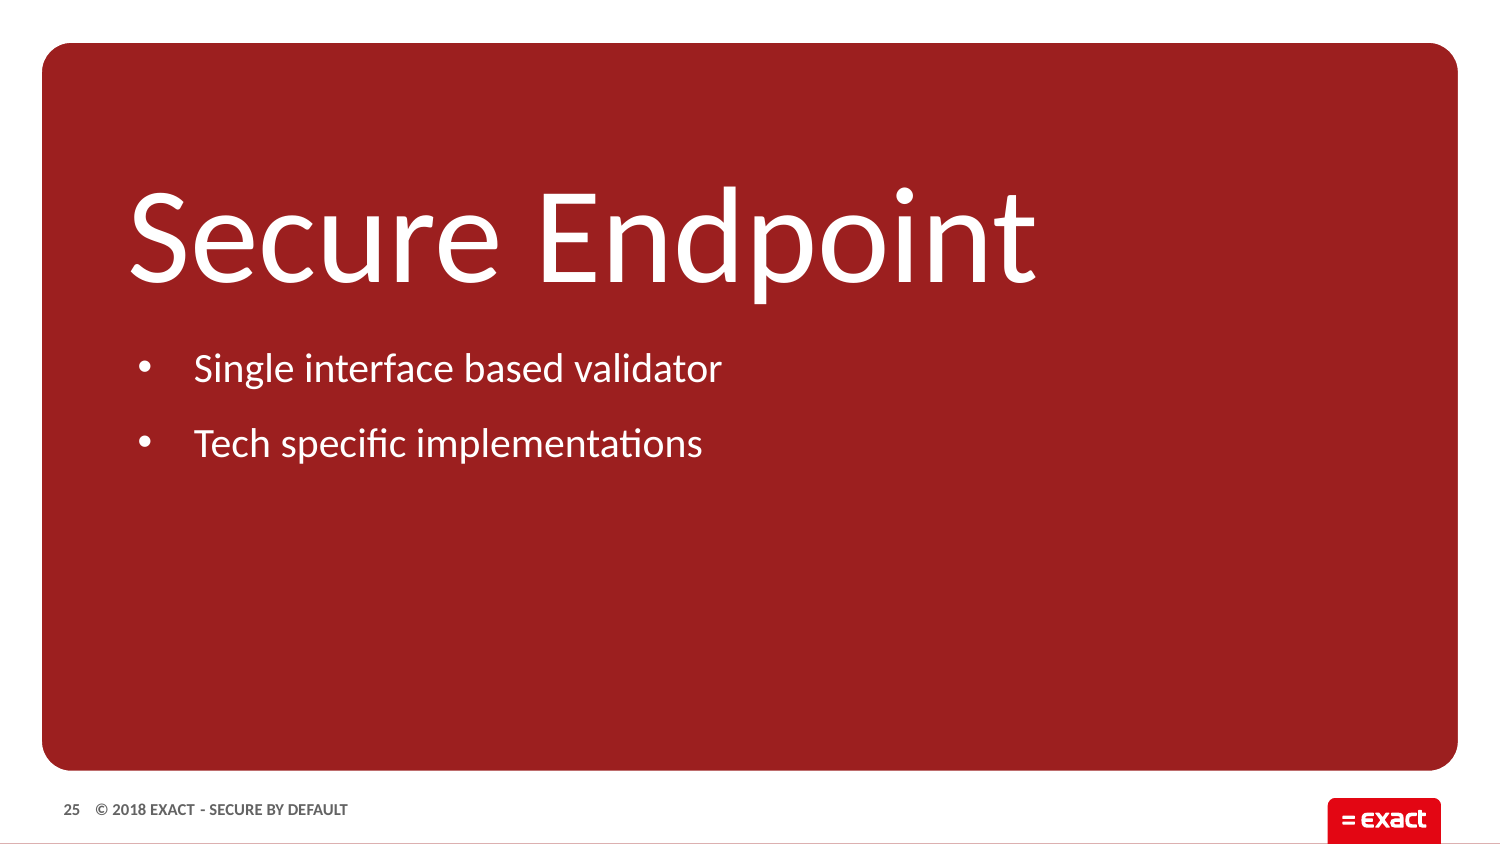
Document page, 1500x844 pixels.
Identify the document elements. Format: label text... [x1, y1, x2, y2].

slide_number 25 [38, 786, 96, 832]
text_box Single interface based validator Tech specific implementations [123, 308, 1357, 549]
footer - Secure by default [185, 786, 826, 832]
title Secure Endpoint [112, 169, 1368, 338]
